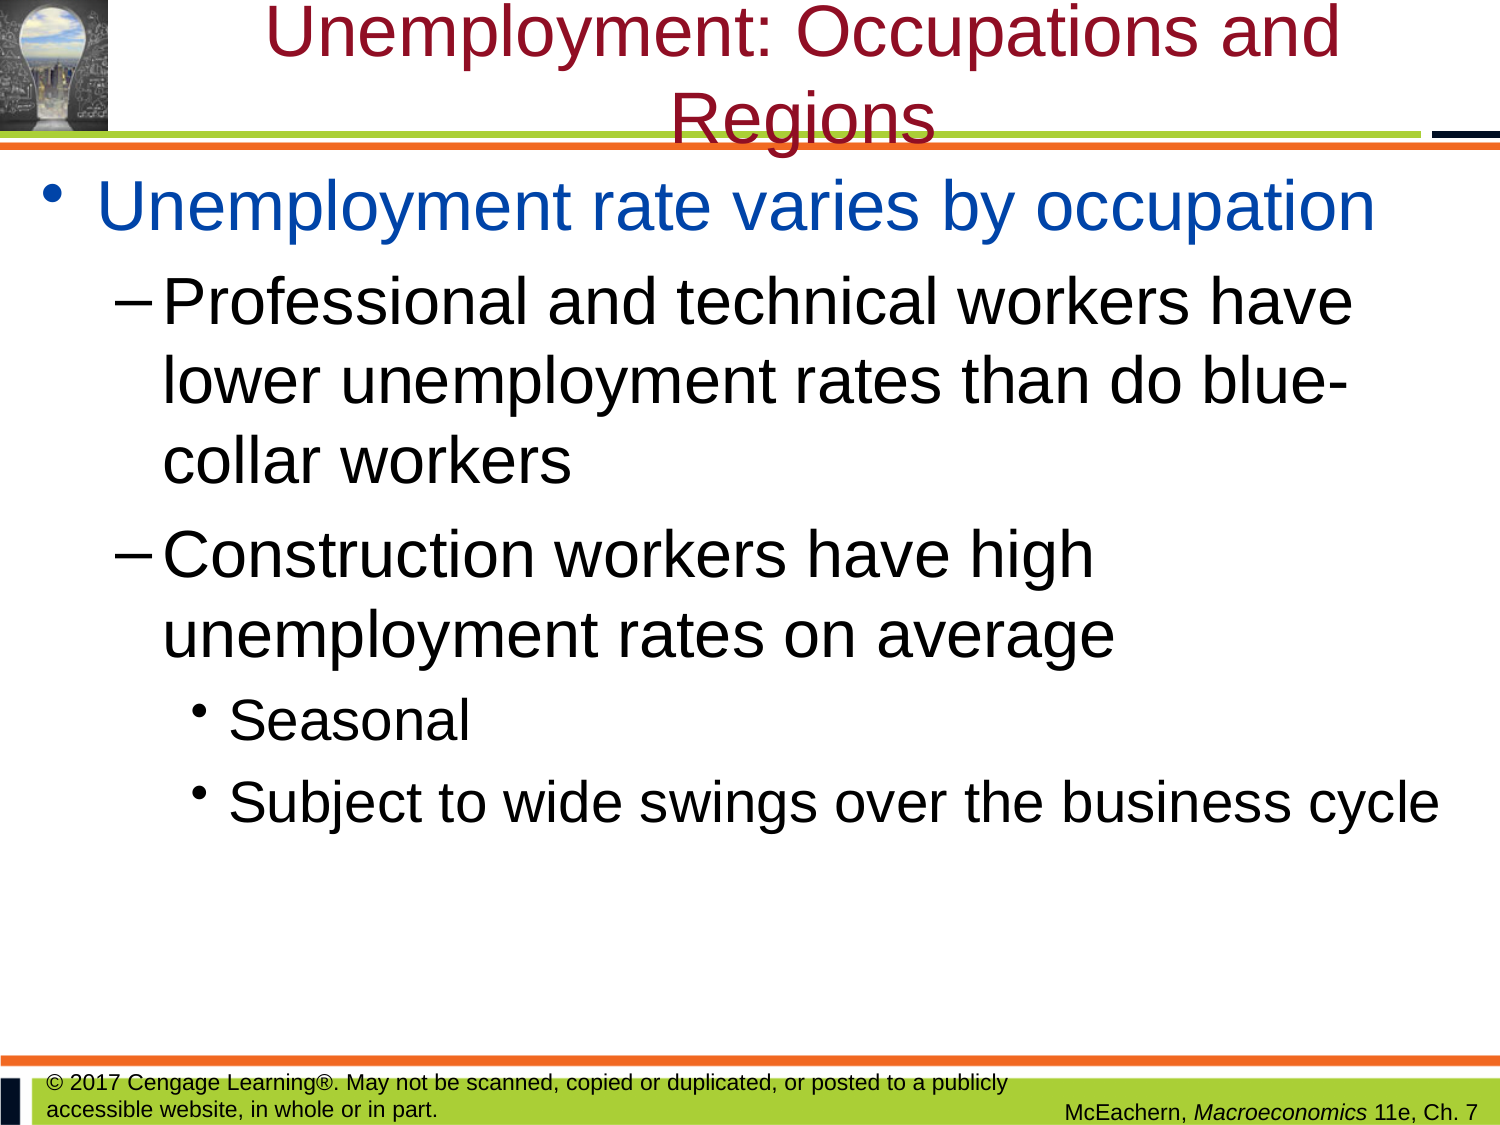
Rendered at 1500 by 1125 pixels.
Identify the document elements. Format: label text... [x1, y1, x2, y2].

picture [2, 1056, 1500, 1124]
title Unemployment: Occupations and Regions [107, 0, 1500, 142]
picture [0, 0, 1500, 150]
list Unemployment rate varies by occupation Professional and technical workers have lower unemployment rates than do blue-collar workers Construction workers have high unemployment rates on average Seasonal Subject to wide swings over the business cycle [25, 151, 1475, 1058]
footer © 2017 Cengage Learning®. May not be scanned, copied or duplicated, or posted to a publicly accessible website, in whole or in part. [31, 1065, 1048, 1125]
